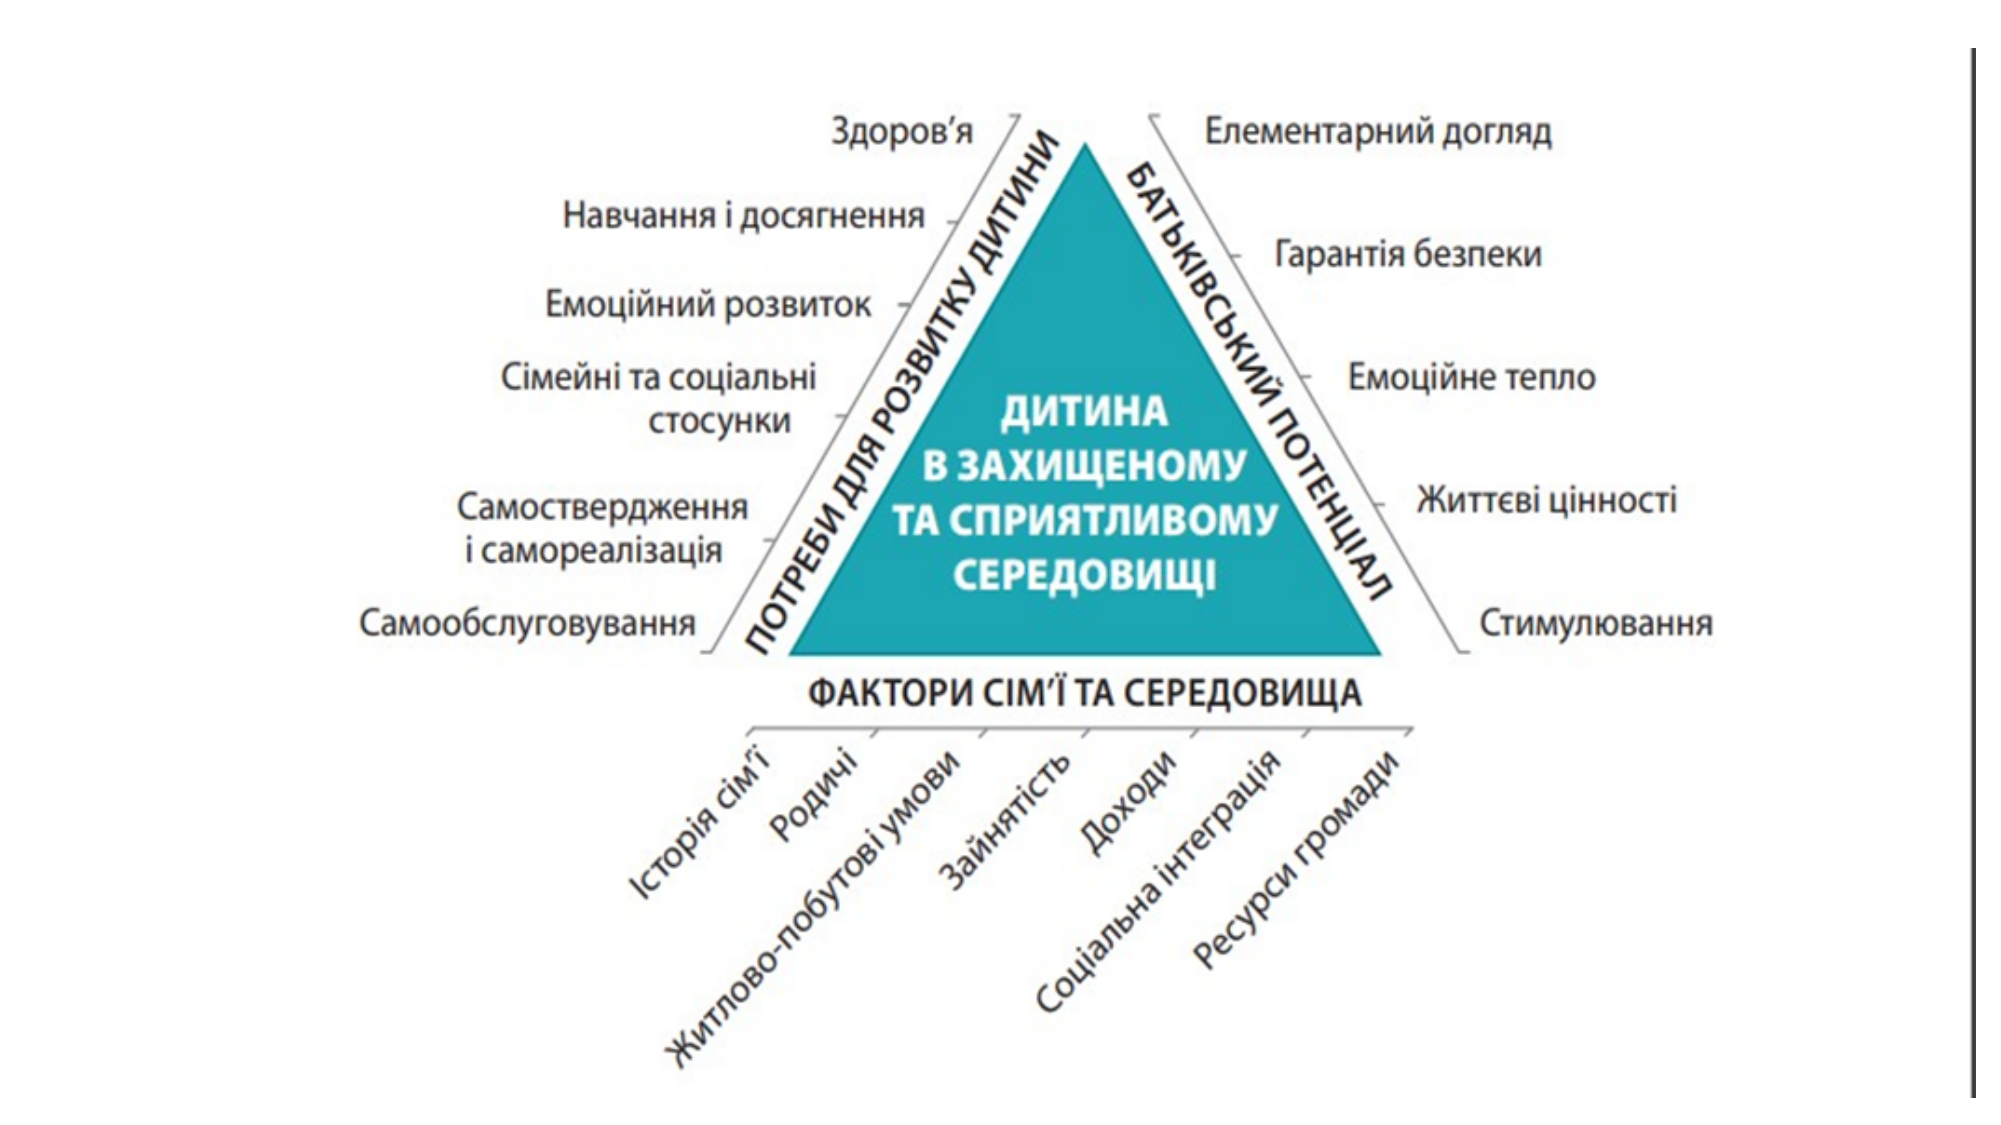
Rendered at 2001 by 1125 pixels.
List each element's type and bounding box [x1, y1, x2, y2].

list [24, 47, 1976, 1098]
